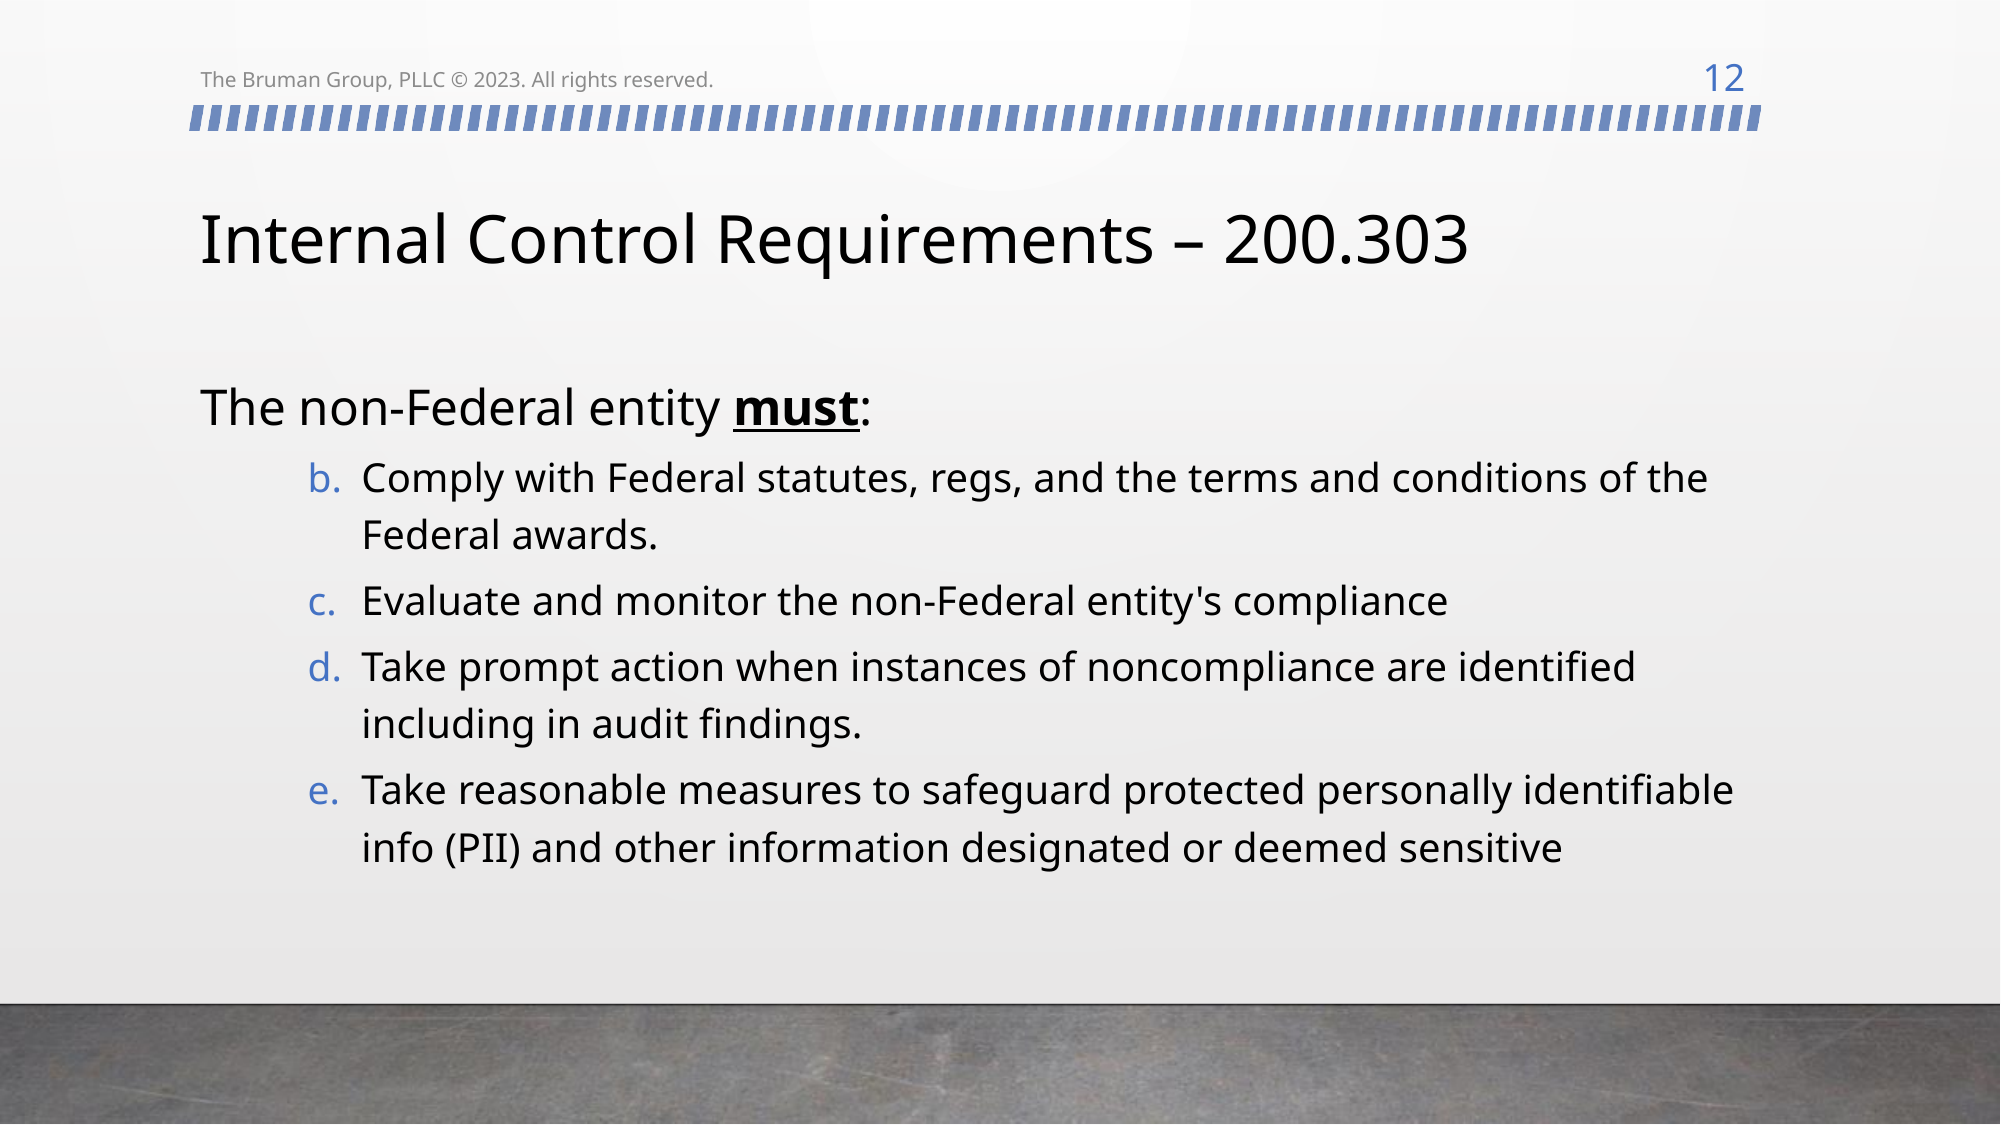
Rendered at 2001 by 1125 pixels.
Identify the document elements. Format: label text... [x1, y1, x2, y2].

list The non-Federal entity must: Comply with Federal statutes, regs, and the terms and conditions of the Federal awards. Evaluate and monitor the non-Federal entity's compliance Take prompt action when instances of noncompliance are identified including in audit findings. Take reasonable measures to safeguard protected personally identifiable info (PII) and other information designated or deemed sensitive [185, 356, 1761, 897]
picture [0, 1004, 2000, 1124]
slide_number 12 [1626, 54, 1761, 106]
footer The Bruman Group, PLLC © 2023. All rights reserved. [185, 54, 1160, 105]
title Internal Control Requirements – 200.303 [185, 156, 1761, 329]
